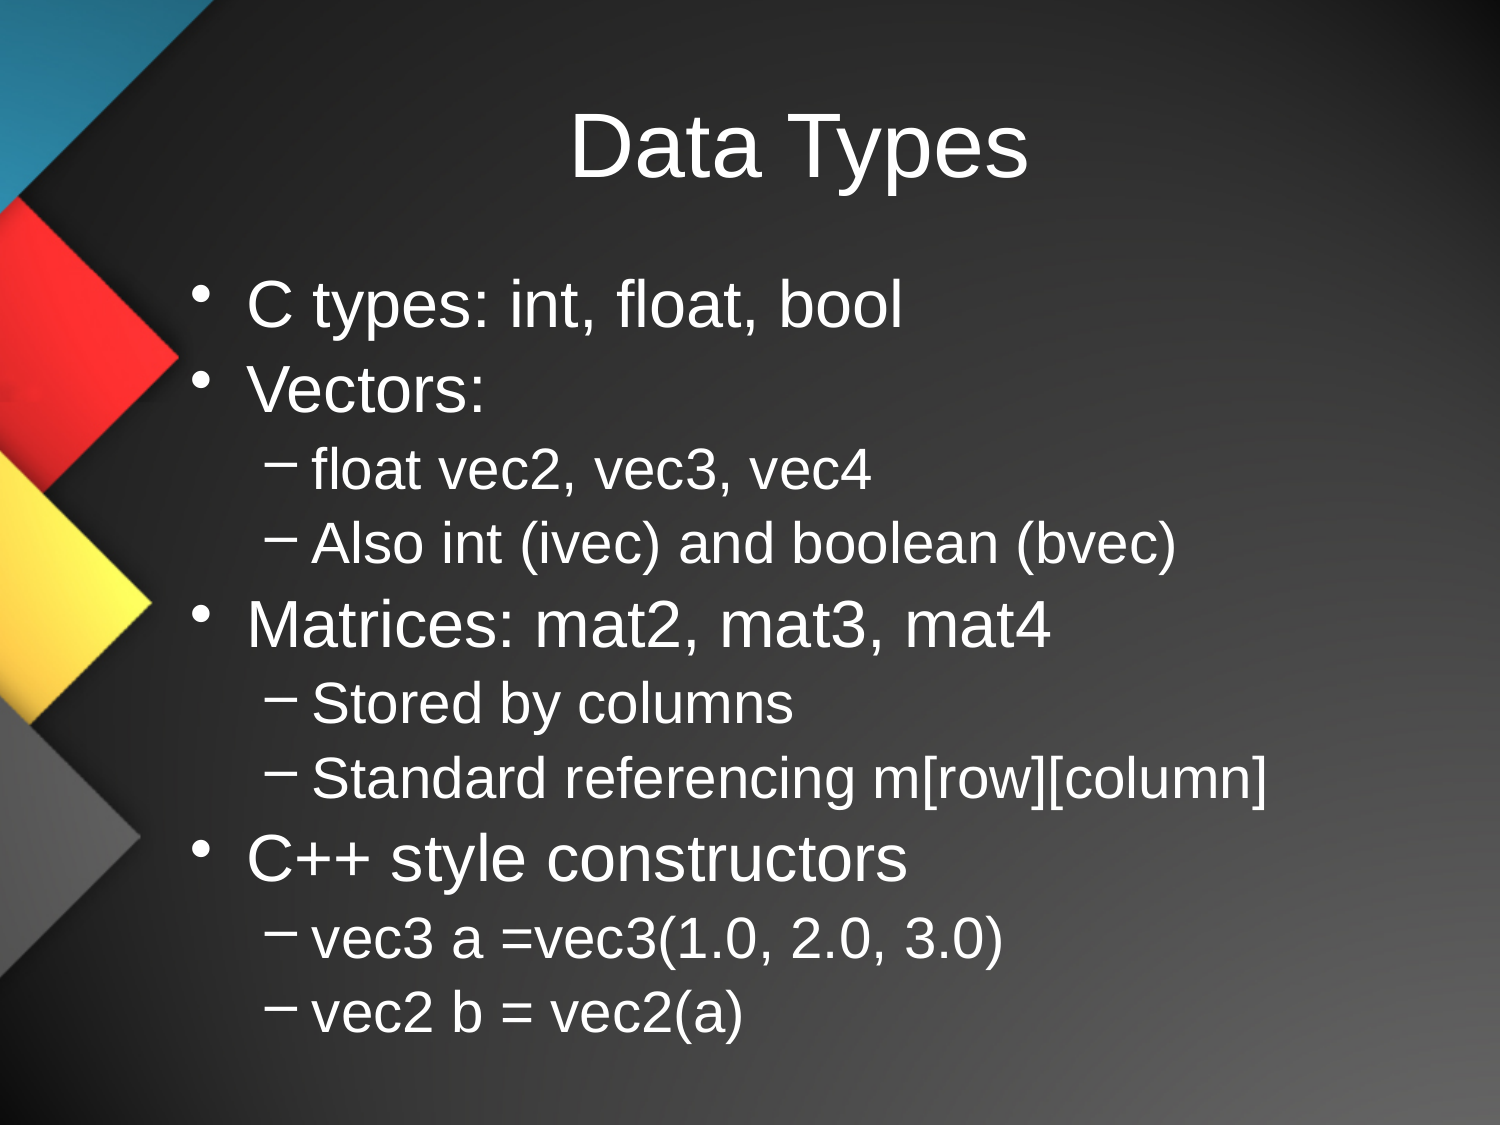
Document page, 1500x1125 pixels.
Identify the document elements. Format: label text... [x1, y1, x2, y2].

picture [0, 0, 1500, 1125]
list C types: int, float, bool Vectors: float vec2, vec3, vec4 Also int (ivec) and boolean (bvec) Matrices: mat2, mat3, mat4 Stored by columns Standard referencing m[row][column] C++ style constructors vec3 a =vec3(1.0, 2.0, 3.0) vec2 b = vec2(a) [174, 262, 1426, 1006]
title Data Types [174, 44, 1426, 238]
